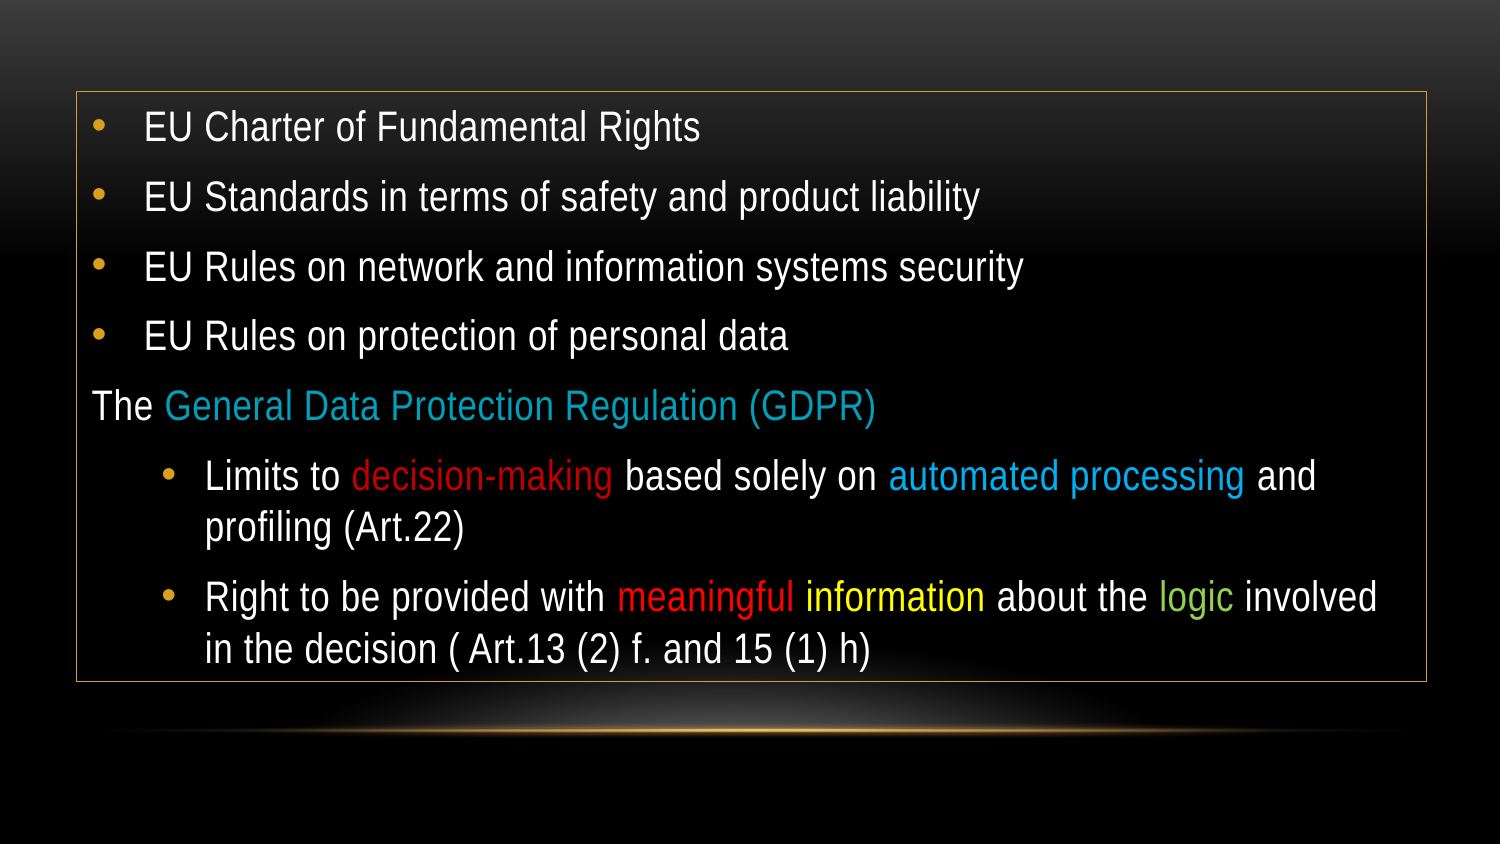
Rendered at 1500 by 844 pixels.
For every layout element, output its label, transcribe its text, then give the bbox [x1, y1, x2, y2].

picture [0, 0, 1500, 844]
list EU Charter of Fundamental Rights EU Standards in terms of safety and product liability EU Rules on network and information systems security EU Rules on protection of personal data The General Data Protection Regulation (GDPR) Limits to decision-making based solely on automated processing and profiling (Art.22) Right to be provided with meaningful information about the logic involved in the decision ( Art.13 (2) f. and 15 (1) h) [76, 91, 1427, 682]
